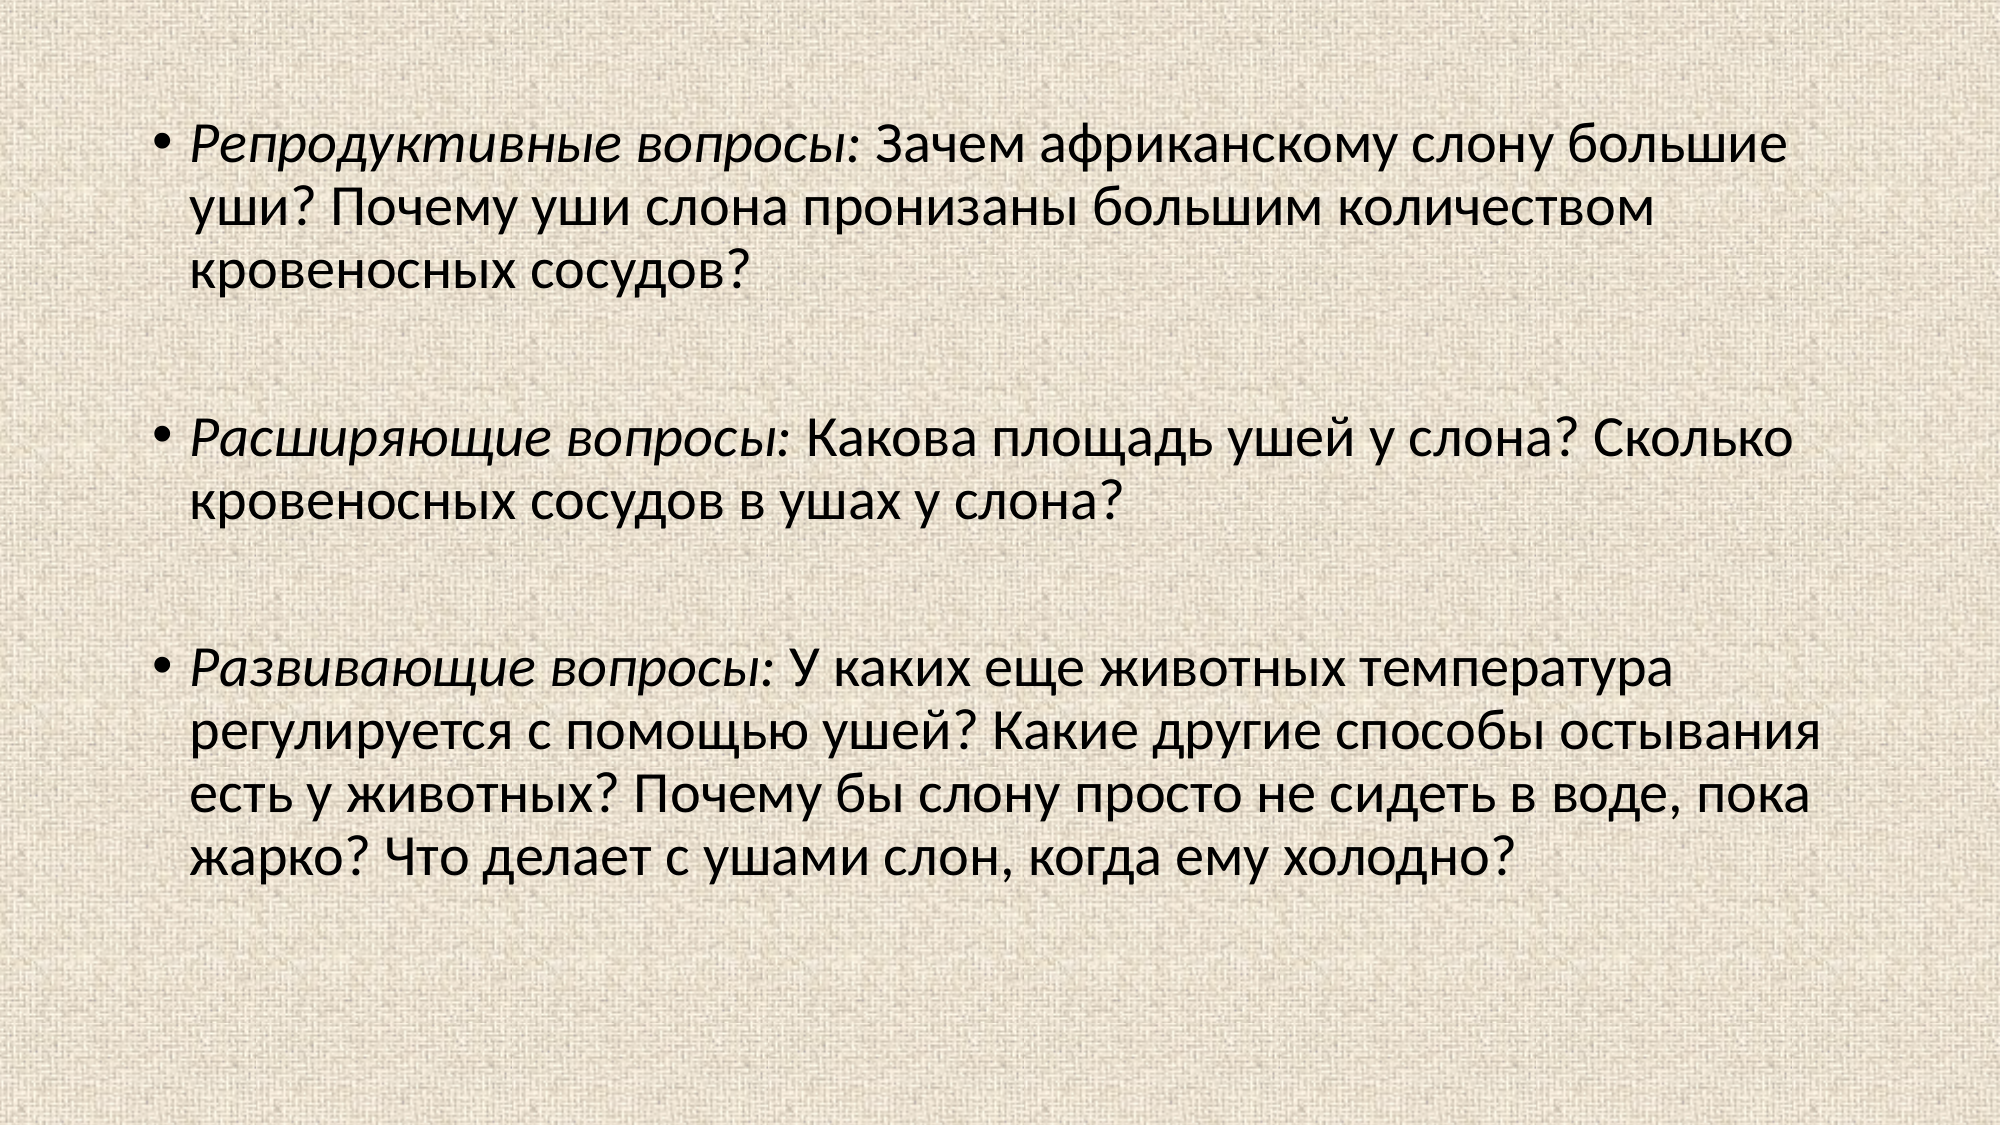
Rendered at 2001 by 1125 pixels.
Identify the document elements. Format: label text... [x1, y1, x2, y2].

list Репродуктивные вопросы: Зачем африканскому слону большие уши? Почему уши слона пронизаны большим количеством кровеносных сосудов? Расширяющие вопросы: Какова площадь ушей у слона? Сколько кровеносных сосудов в ушах у слона? Развивающие вопросы: У каких еще животных температура регулируется с помощью ушей? Какие другие способы остывания есть у животных? Почему бы слону просто не сидеть в воде, пока жарко? Что делает с ушами слон, когда ему холодно? [137, 104, 1863, 1014]
